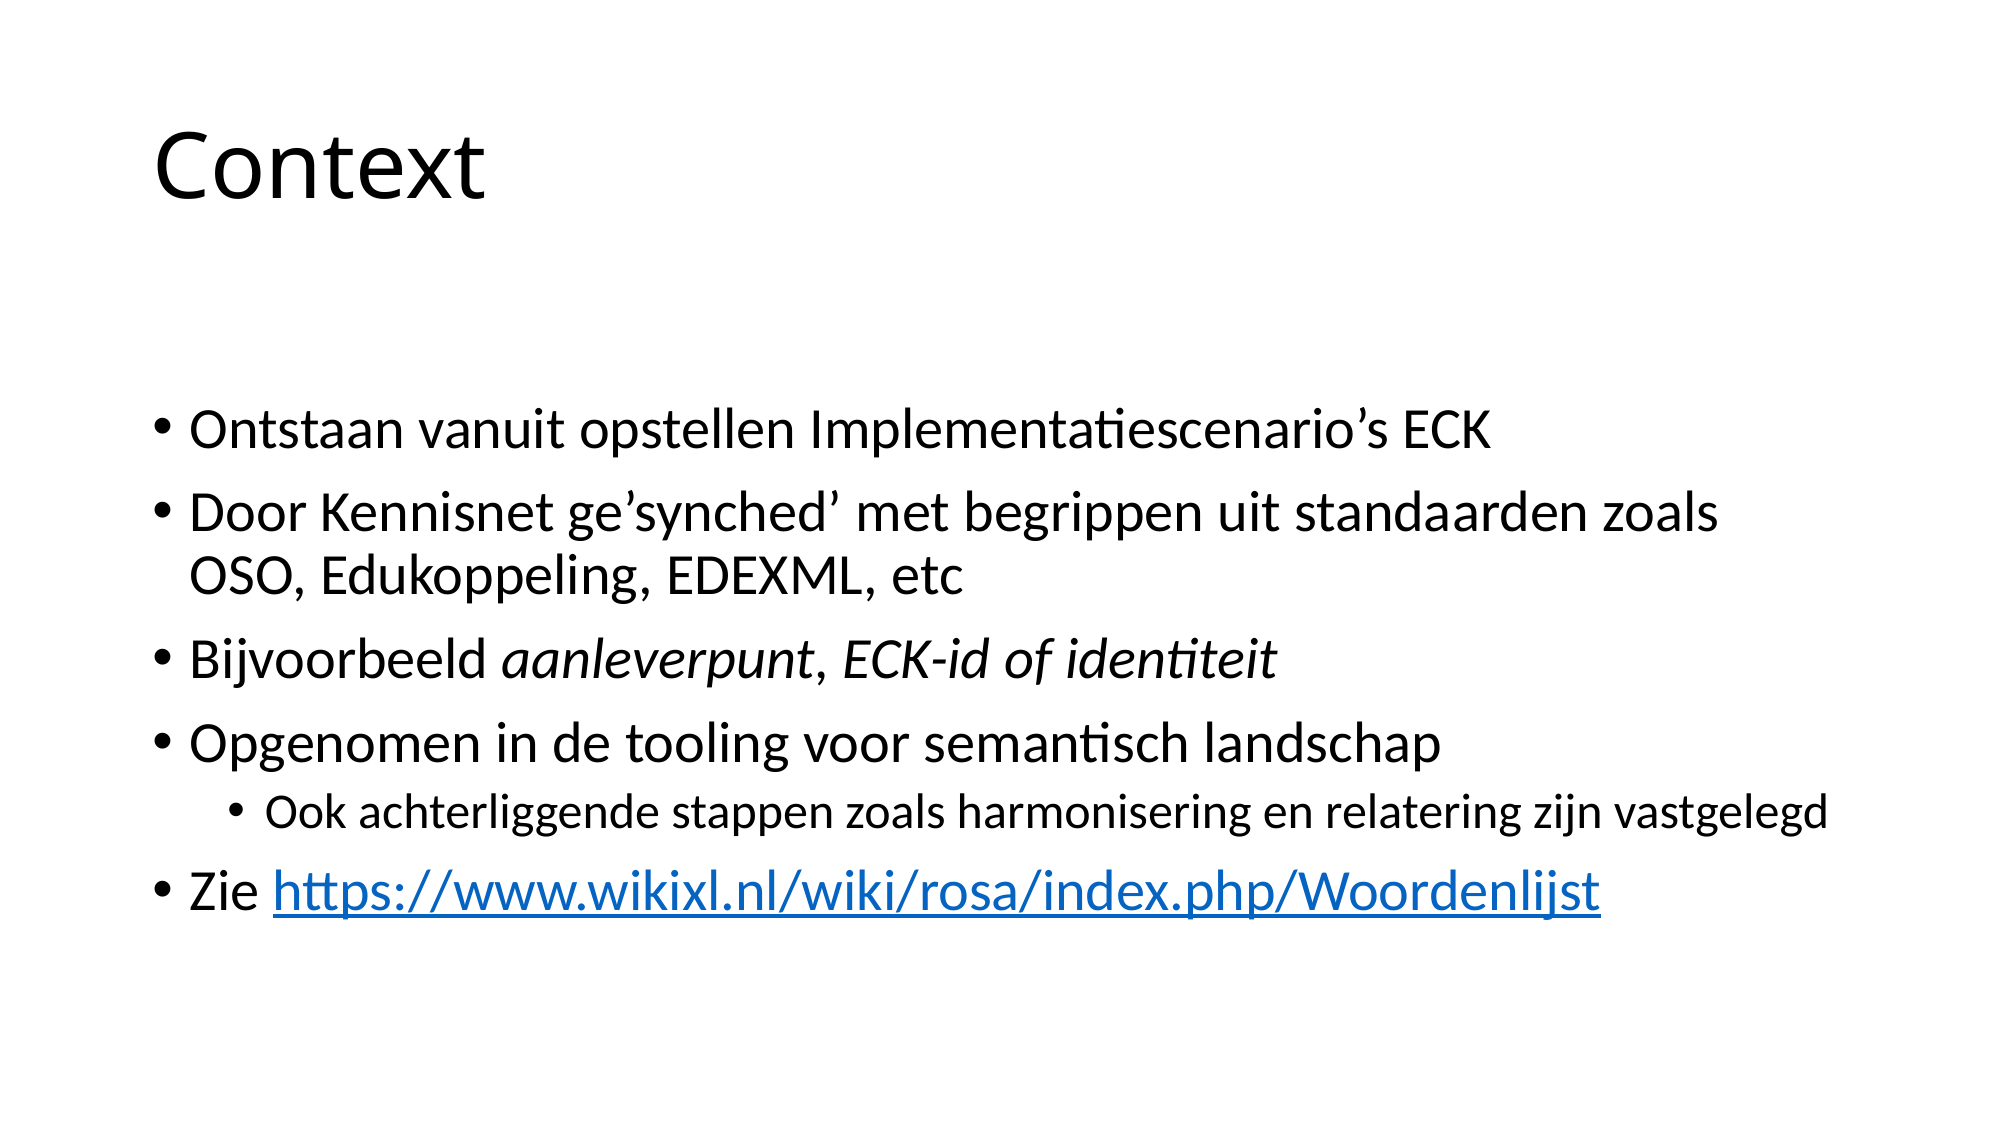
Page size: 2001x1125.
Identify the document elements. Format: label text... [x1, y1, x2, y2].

list Ontstaan vanuit opstellen Implementatiescenario’s ECK Door Kennisnet ge’synched’ met begrippen uit standaarden zoals OSO, Edukoppeling, EDEXML, etc Bijvoorbeeld aanleverpunt, ECK-id of identiteit Opgenomen in de tooling voor semantisch landschap Ook achterliggende stappen zoals harmonisering en relatering zijn vastgelegd Zie https://www.wikixl.nl/wiki/rosa/index.php/Woordenlijst [137, 299, 1863, 1014]
title Context [137, 59, 1863, 278]
